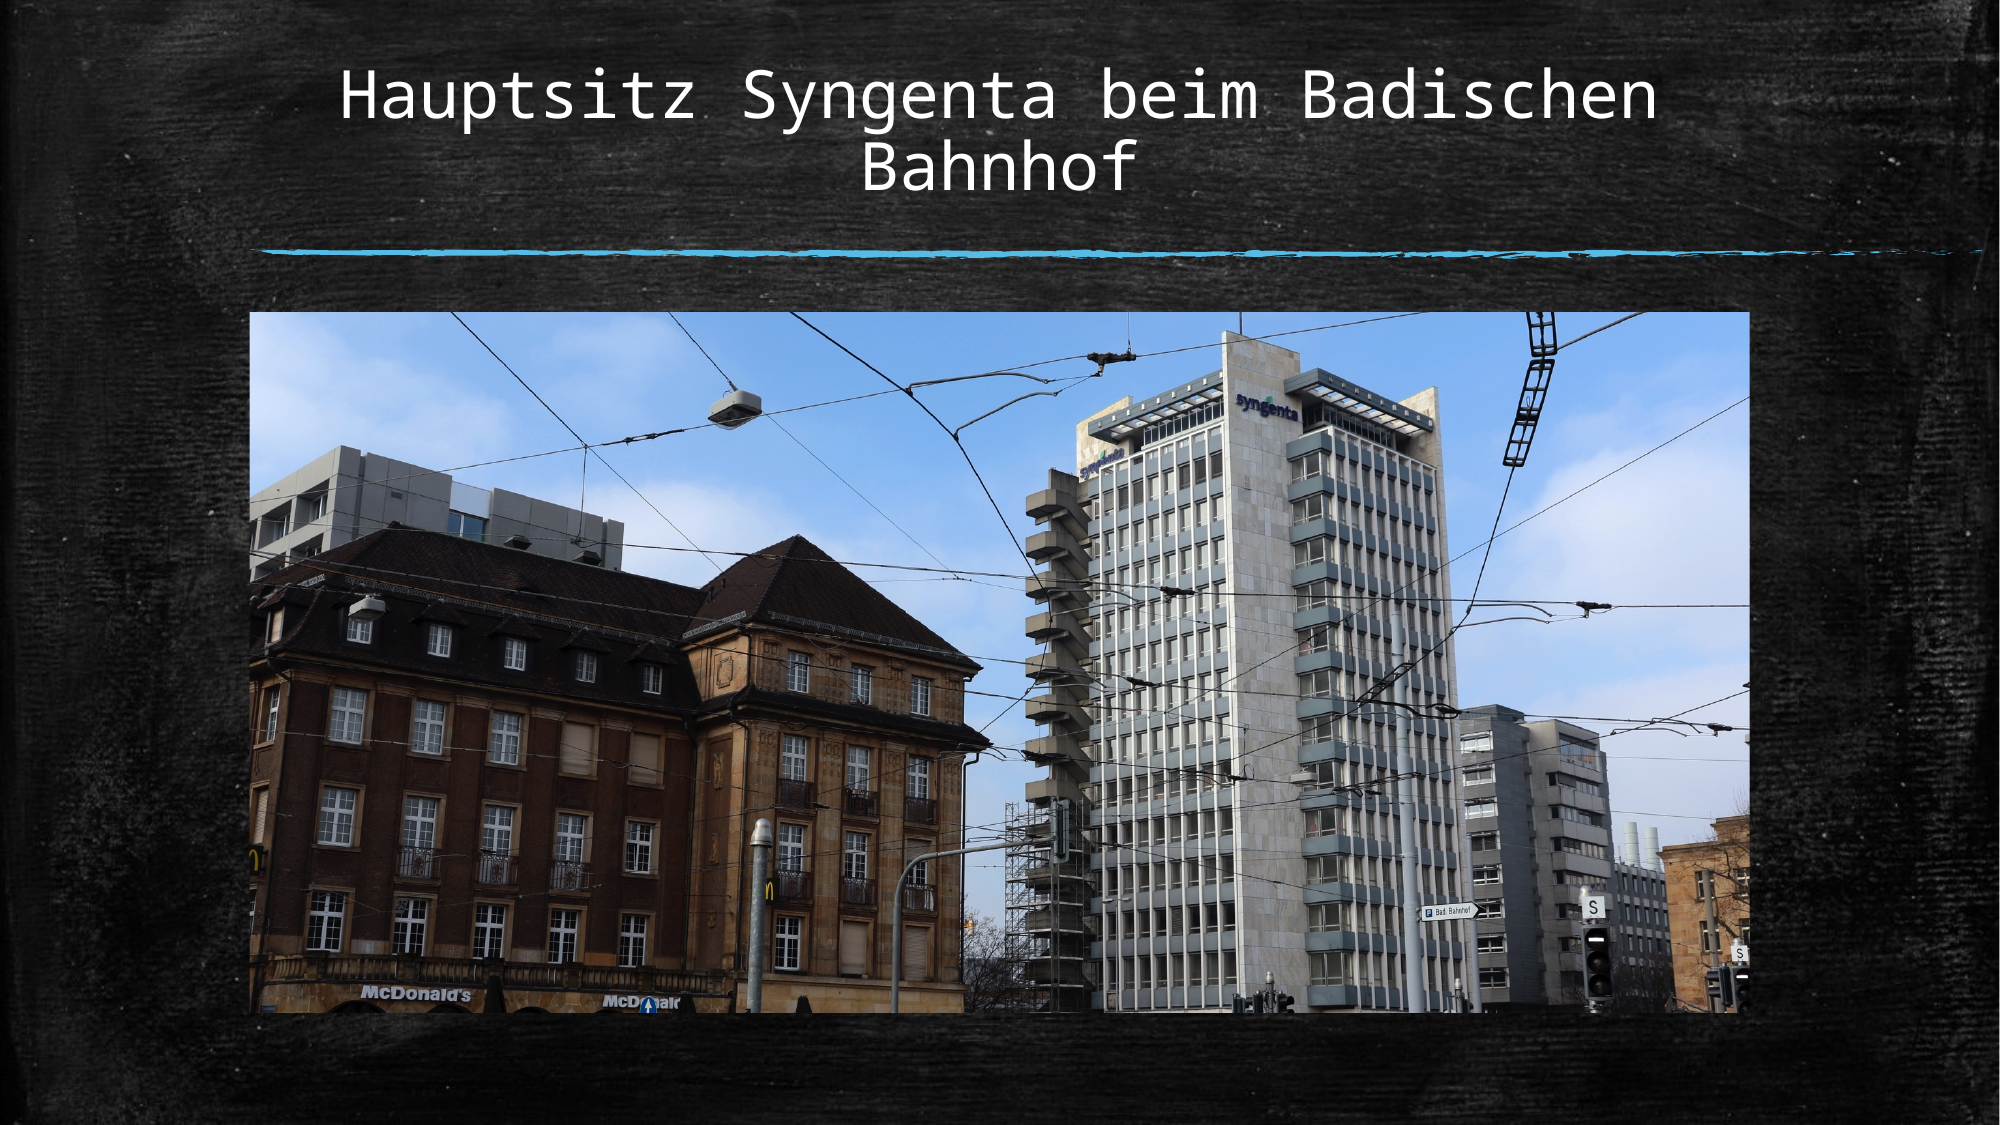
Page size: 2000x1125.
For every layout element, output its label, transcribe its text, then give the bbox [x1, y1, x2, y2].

title Hauptsitz Syngenta beim Badischen Bahnhof [249, 45, 1750, 213]
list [249, 312, 1750, 1013]
